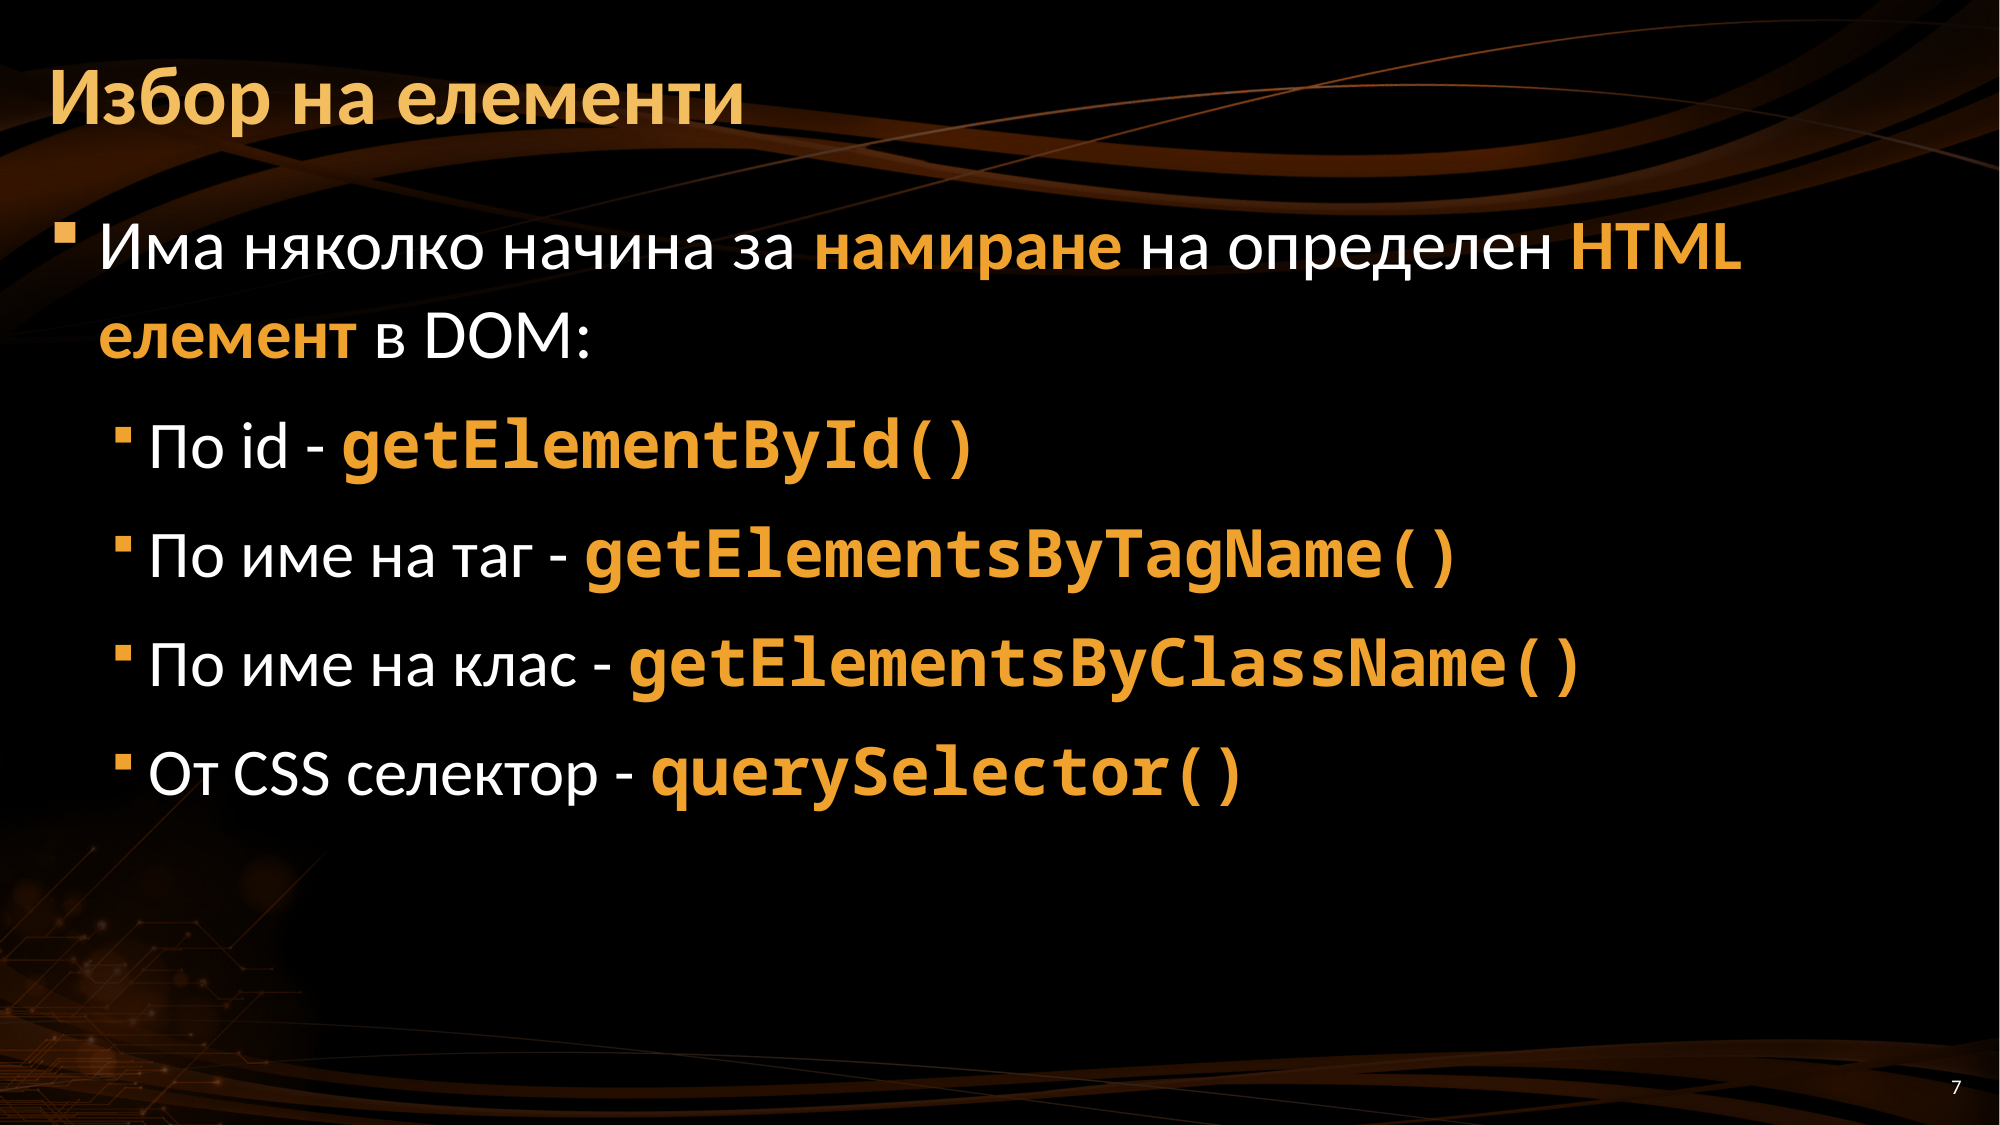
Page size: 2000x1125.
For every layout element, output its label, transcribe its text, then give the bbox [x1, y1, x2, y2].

list Има няколко начина за намиране на определен HTML елемент в DOM: По id - getElementById() По име на таг - getElementsByTagName() По име на клас - getElementsByClassName() От CSS селектор - querySelector() [31, 188, 1968, 1103]
title Избор на елементи [30, 6, 1602, 189]
picture [0, 0, 2000, 1125]
